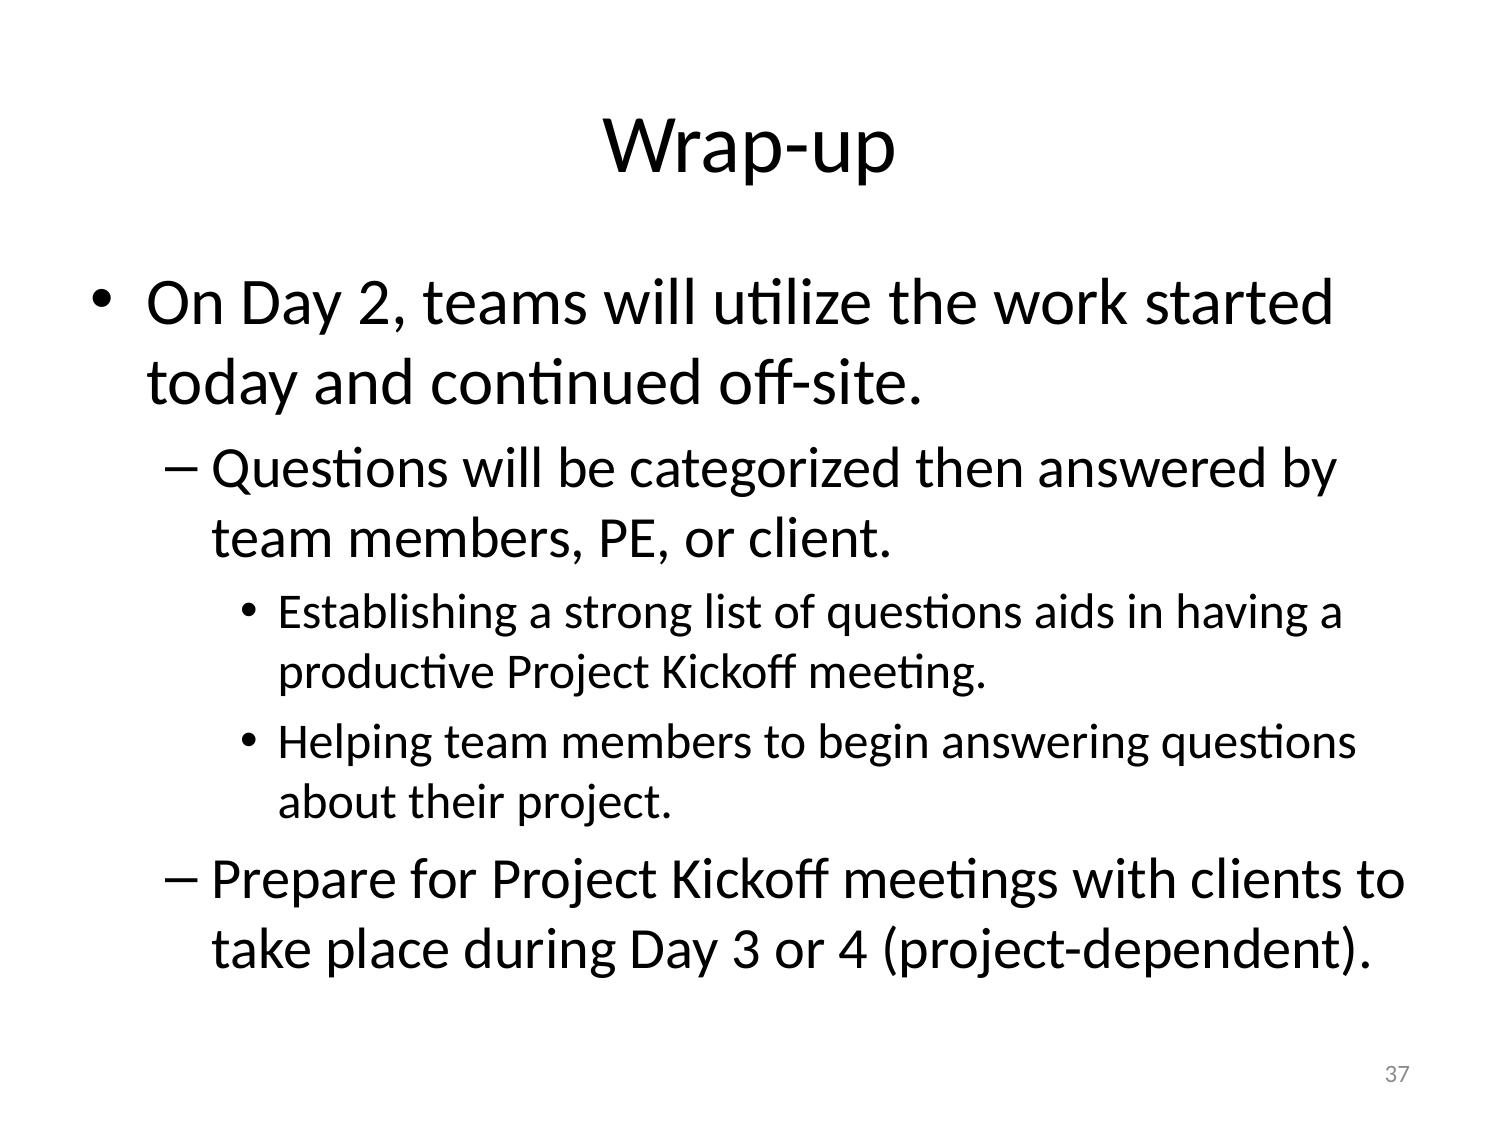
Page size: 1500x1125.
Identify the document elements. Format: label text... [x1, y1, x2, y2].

title Wrap-up [75, 45, 1425, 233]
list On Day 2, teams will utilize the work started today and continued off-site. Questions will be categorized then answered by team members, PE, or client. Establishing a strong list of questions aids in having a productive Project Kickoff meeting. Helping team members to begin answering questions about their project. Prepare for Project Kickoff meetings with clients to take place during Day 3 or 4 (project-dependent). [75, 249, 1425, 993]
slide_number 37 [1074, 1042, 1425, 1103]
